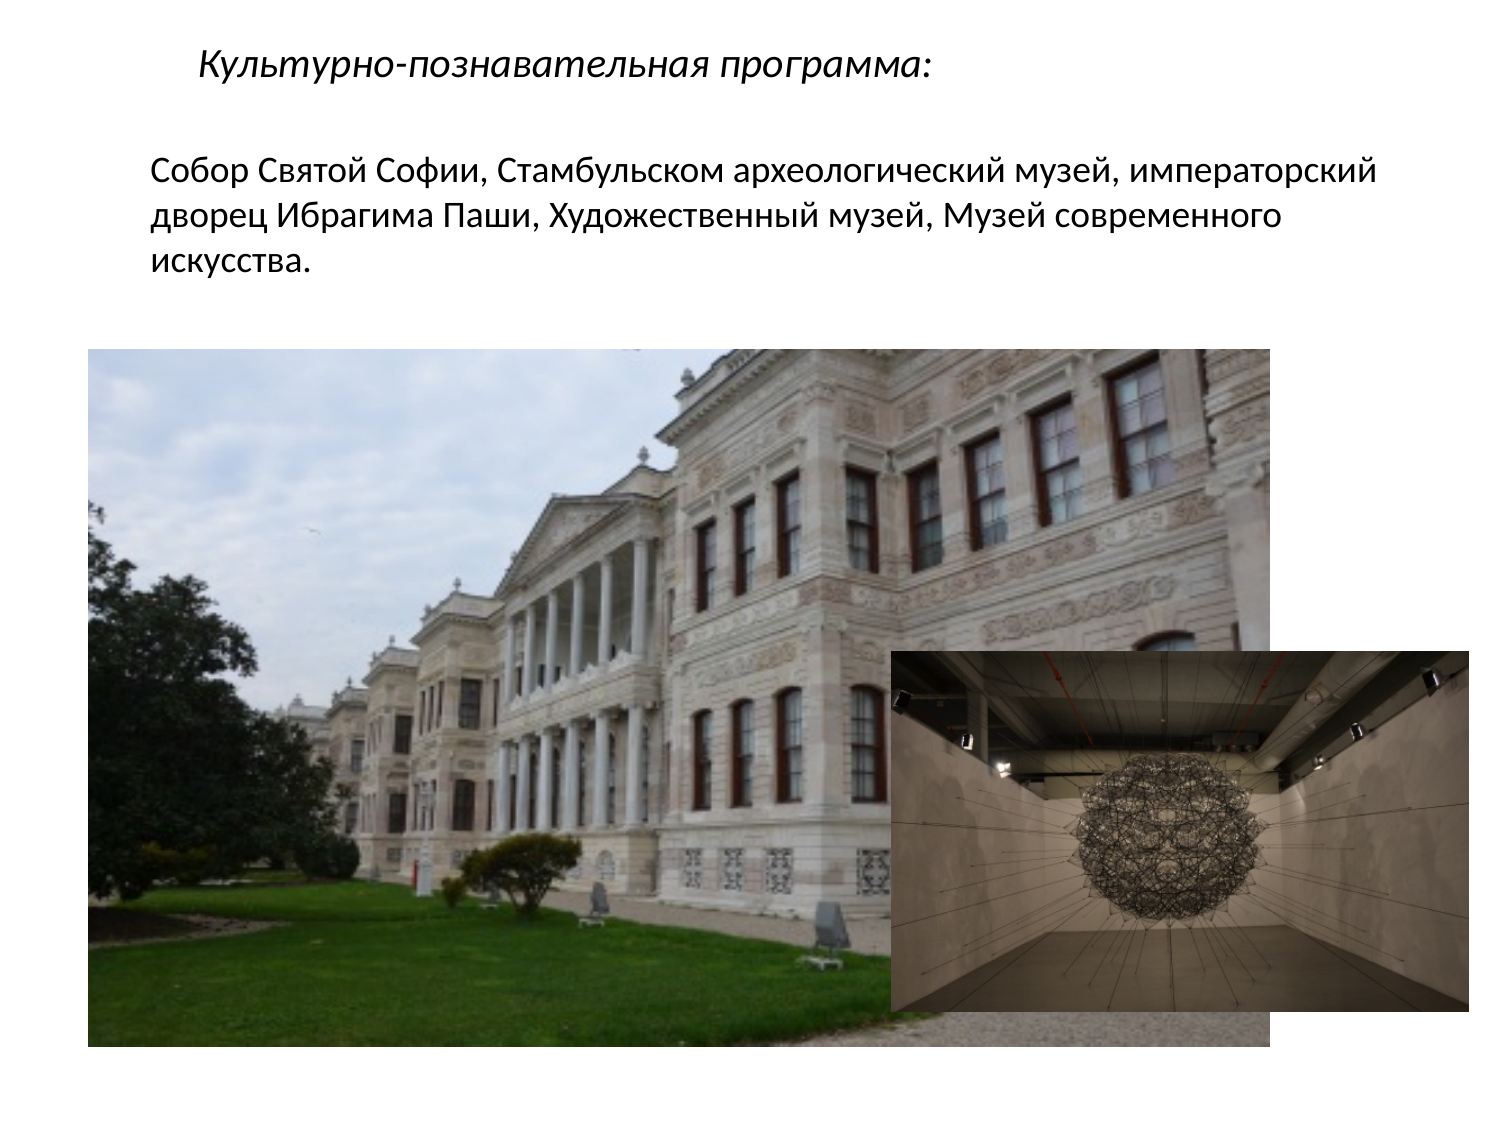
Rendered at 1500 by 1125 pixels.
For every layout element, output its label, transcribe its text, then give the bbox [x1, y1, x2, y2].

picture [88, 349, 1470, 1048]
text_box Собор Святой Софии, Стамбульском археологический музей, императорский дворец Ибрагима Паши, Художественный музей, Музей современного искусства. [135, 137, 1424, 287]
text_box Культурно-познавательная программа: [183, 0, 1125, 94]
